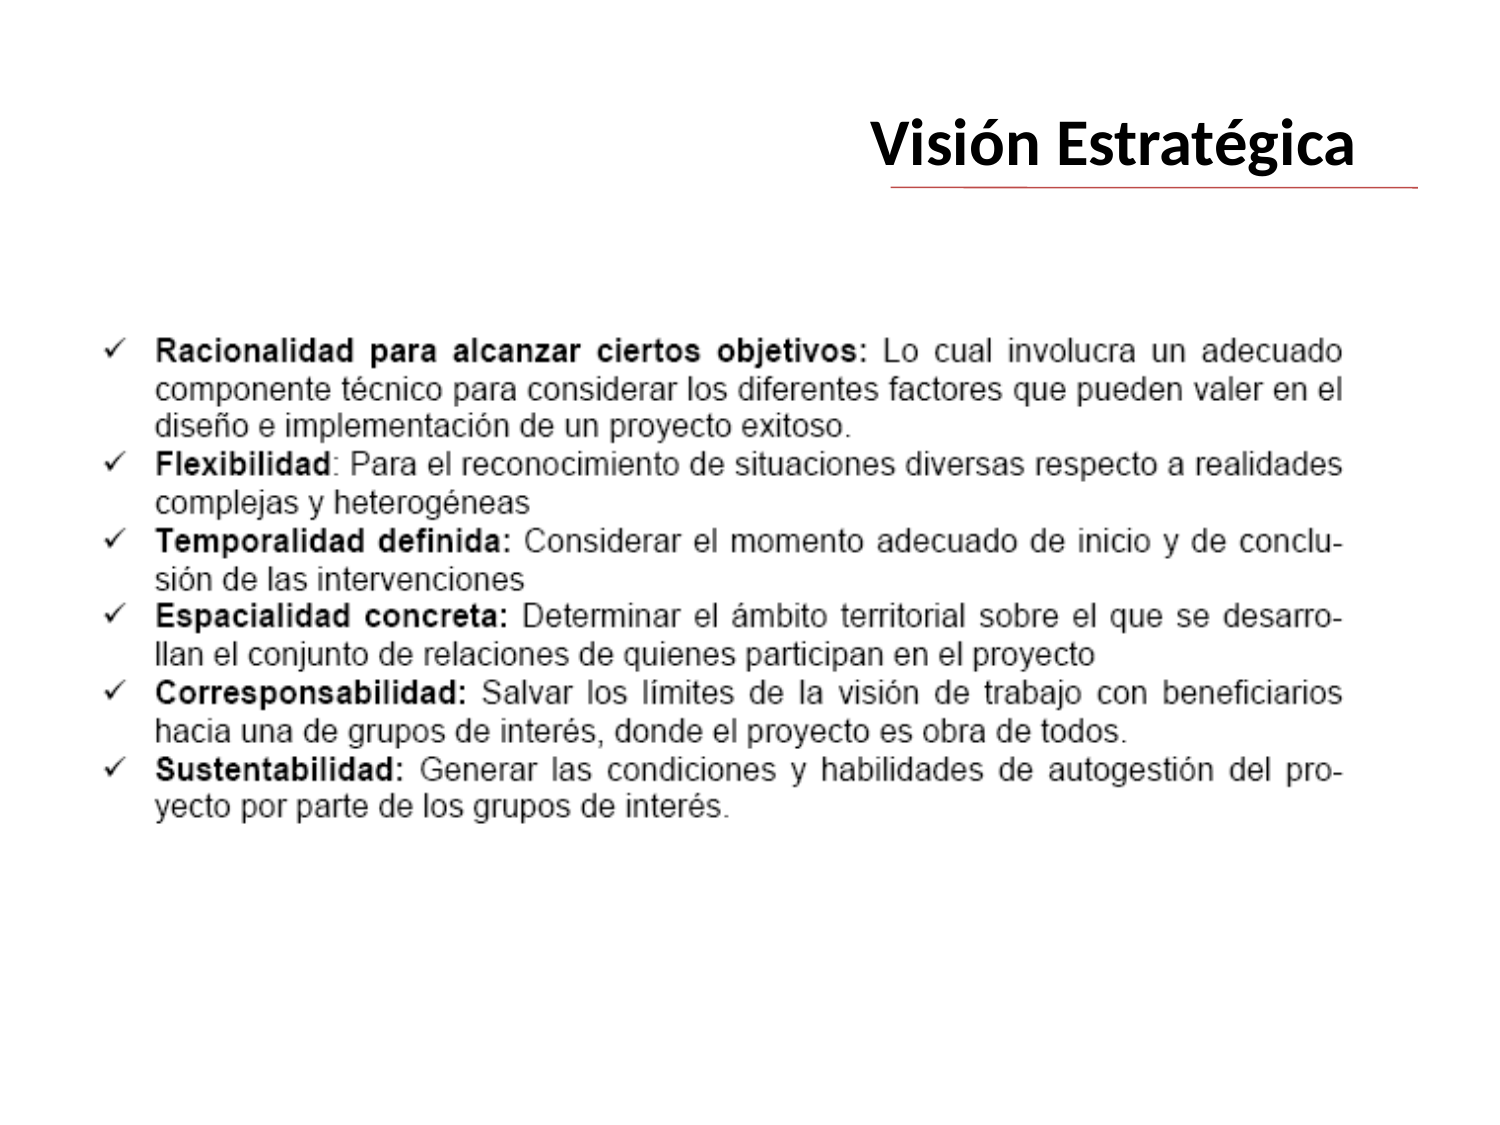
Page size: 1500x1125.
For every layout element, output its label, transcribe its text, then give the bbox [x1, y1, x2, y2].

text_box Visión Estratégica [855, 91, 1383, 187]
picture [34, 316, 1468, 836]
